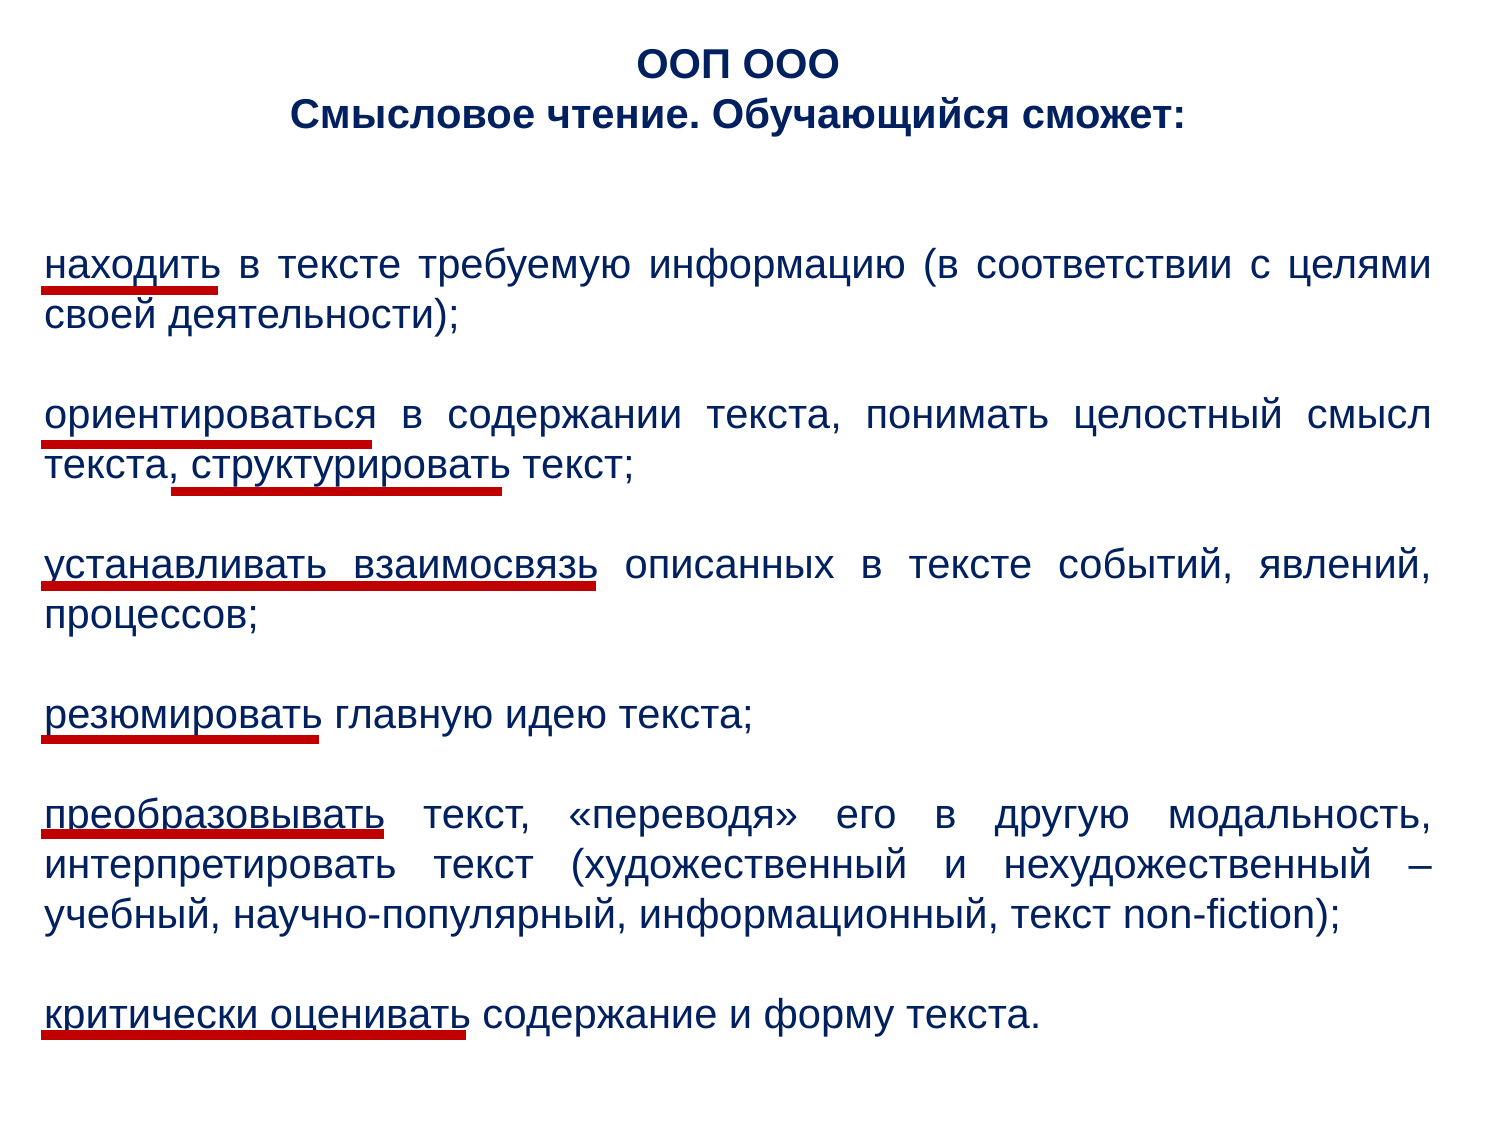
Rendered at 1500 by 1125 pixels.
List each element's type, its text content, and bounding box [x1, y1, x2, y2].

text_box ООП ООО Смысловое чтение. Обучающийся сможет: находить в тексте требуемую информацию (в соответствии с целями своей деятельности); ориентироваться в содержании текста, понимать целостный смысл текста, структурировать текст; устанавливать взаимосвязь описанных в тексте событий, явлений, процессов; резюмировать главную идею текста; преобразовывать текст, «переводя» его в другую модальность, интерпретировать текст (художественный и нехудожественный – учебный, научно-популярный, информационный, текст non-fiction); критически оценивать содержание и форму текста. [29, 29, 1447, 1045]
